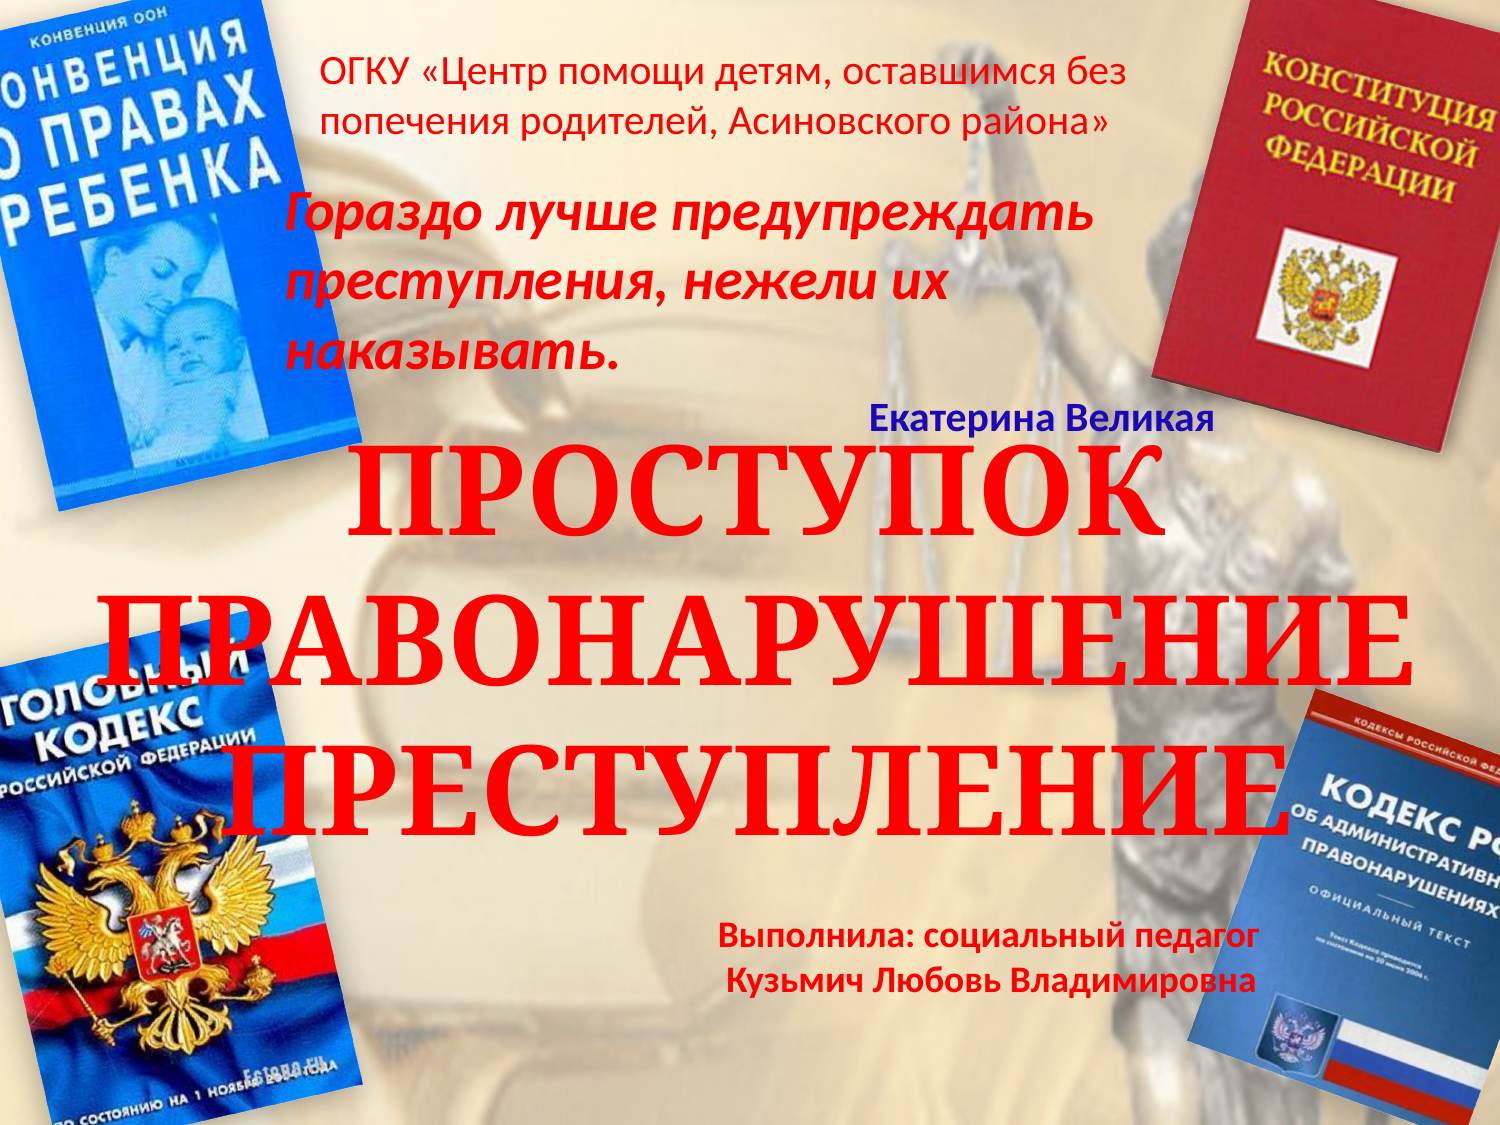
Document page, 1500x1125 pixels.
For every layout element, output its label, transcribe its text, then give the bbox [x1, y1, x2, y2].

picture [0, 637, 362, 1125]
picture [1187, 726, 1500, 1125]
text_box ОГКУ «Центр помощи детям, оставшимся без попечения родителей, Асиновского района» [316, 35, 1194, 150]
subtitle Гораздо лучше предупреждать преступления, нежели их наказывать. Екатерина Великая [316, 164, 1194, 257]
title ПРОСТУПОК ПРАВОНАРУШЕНИЕ ПРЕСТУПЛЕНИЕ [46, 527, 1465, 743]
picture [1152, 0, 1500, 453]
picture [310, 895, 321, 903]
picture [0, 0, 362, 511]
text_box Выполнила: социальный педагог Кузьмич Любовь Владимировна [703, 902, 1236, 1008]
